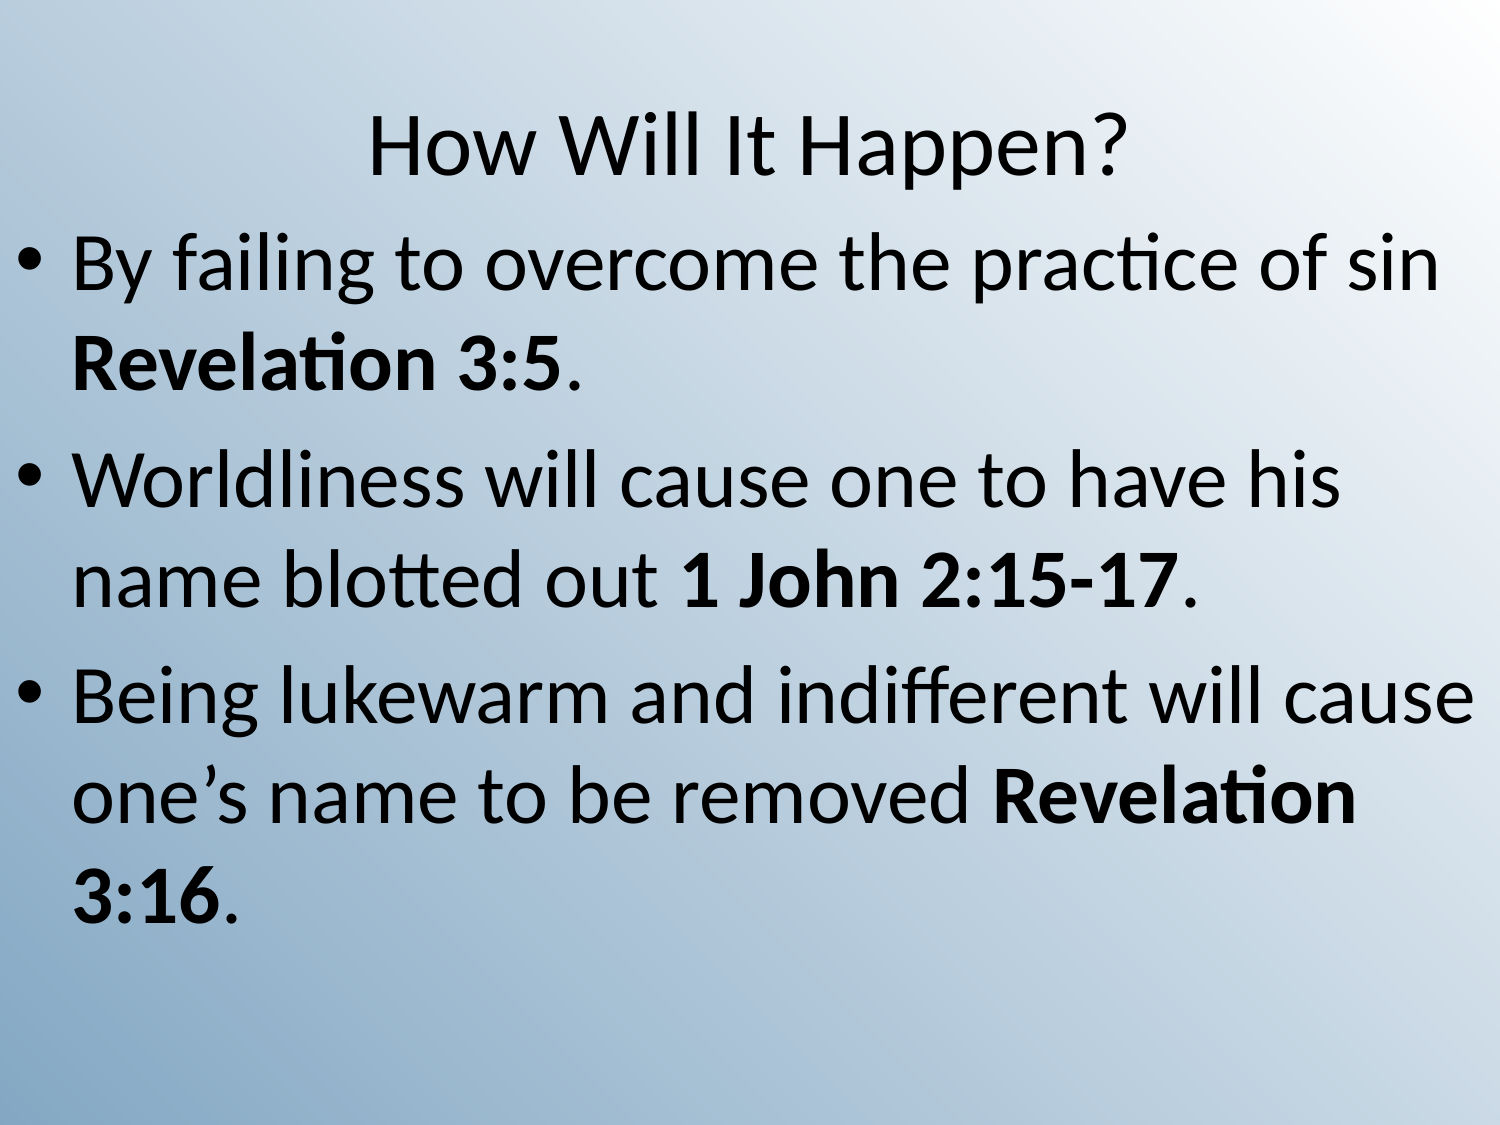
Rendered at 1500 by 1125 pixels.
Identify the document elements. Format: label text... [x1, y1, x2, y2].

title How Will It Happen? [75, 45, 1425, 200]
list By failing to overcome the practice of sin Revelation 3:5. Worldliness will cause one to have his name blotted out 1 John 2:15-17. Being lukewarm and indifferent will cause one’s name to be removed Revelation 3:16. [0, 200, 1500, 1100]
